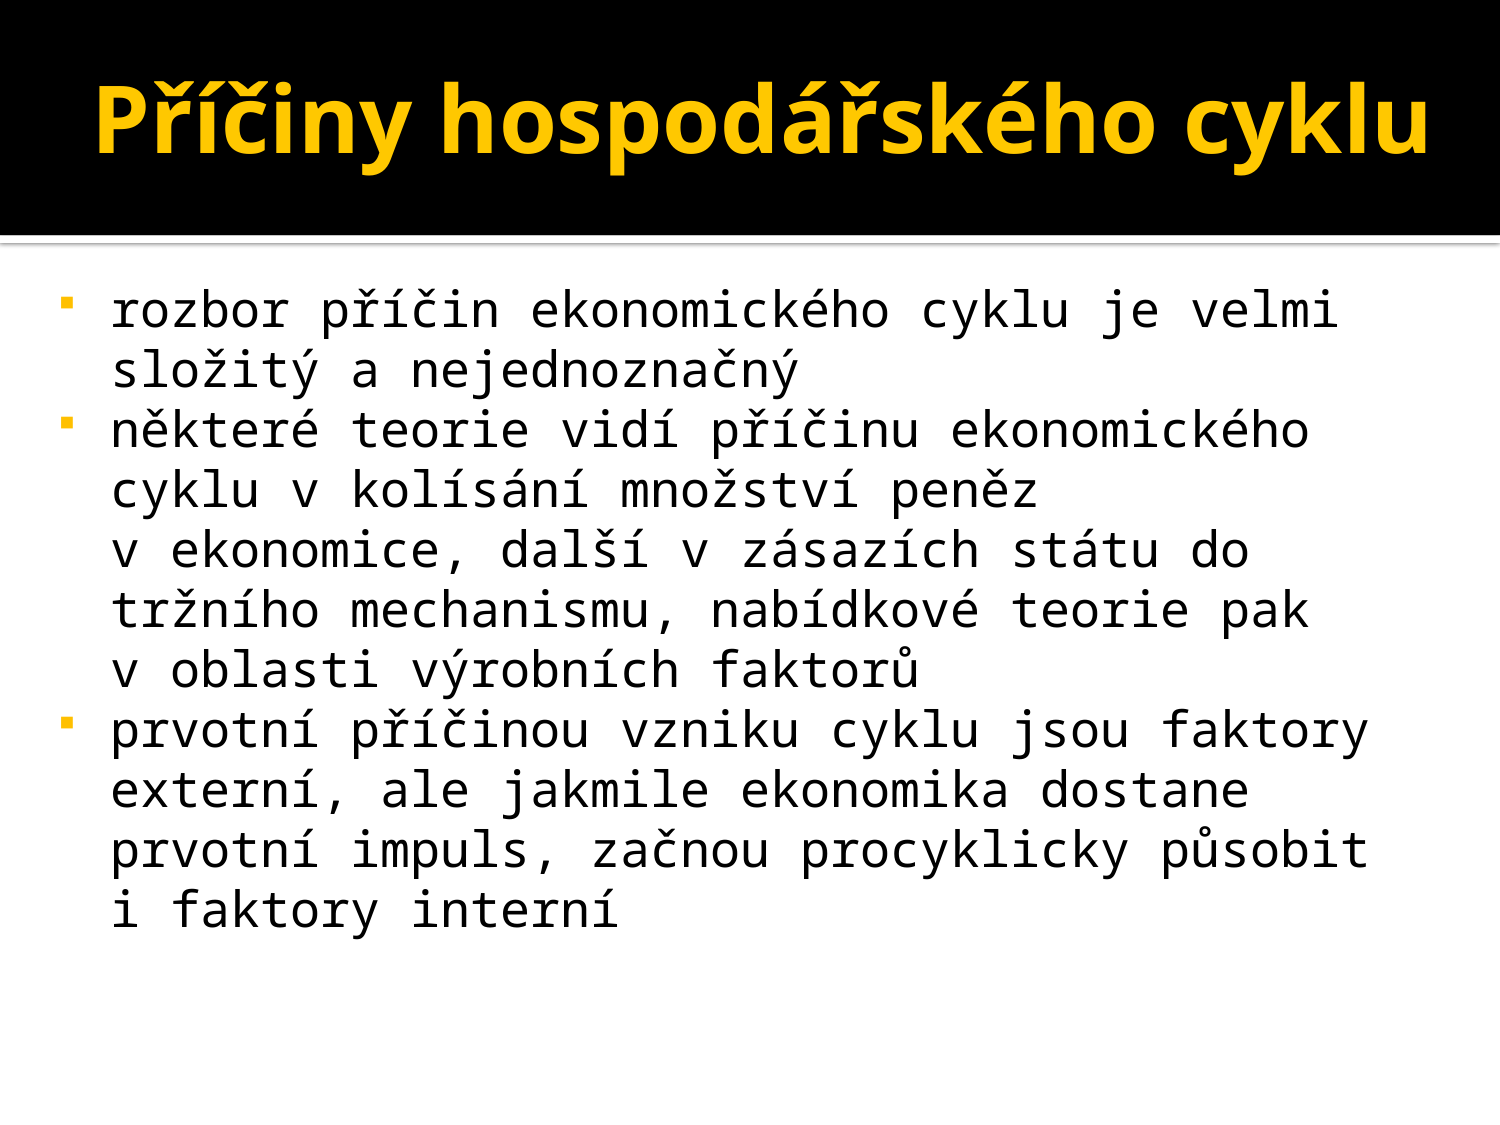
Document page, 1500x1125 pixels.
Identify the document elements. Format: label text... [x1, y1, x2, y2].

list rozbor příčin ekonomického cyklu je velmi složitý a nejednoznačný některé teorie vidí příčinu ekonomického cyklu v kolísání množství peněz v ekonomice, další v zásazích státu do tržního mechanismu, nabídkové teorie pak v oblasti výrobních faktorů prvotní příčinou vzniku cyklu jsou faktory externí, ale jakmile ekonomika dostane prvotní impuls, začnou procyklicky působit i faktory interní [29, 262, 1426, 1006]
title Příčiny hospodářského cyklu [76, 0, 1500, 233]
